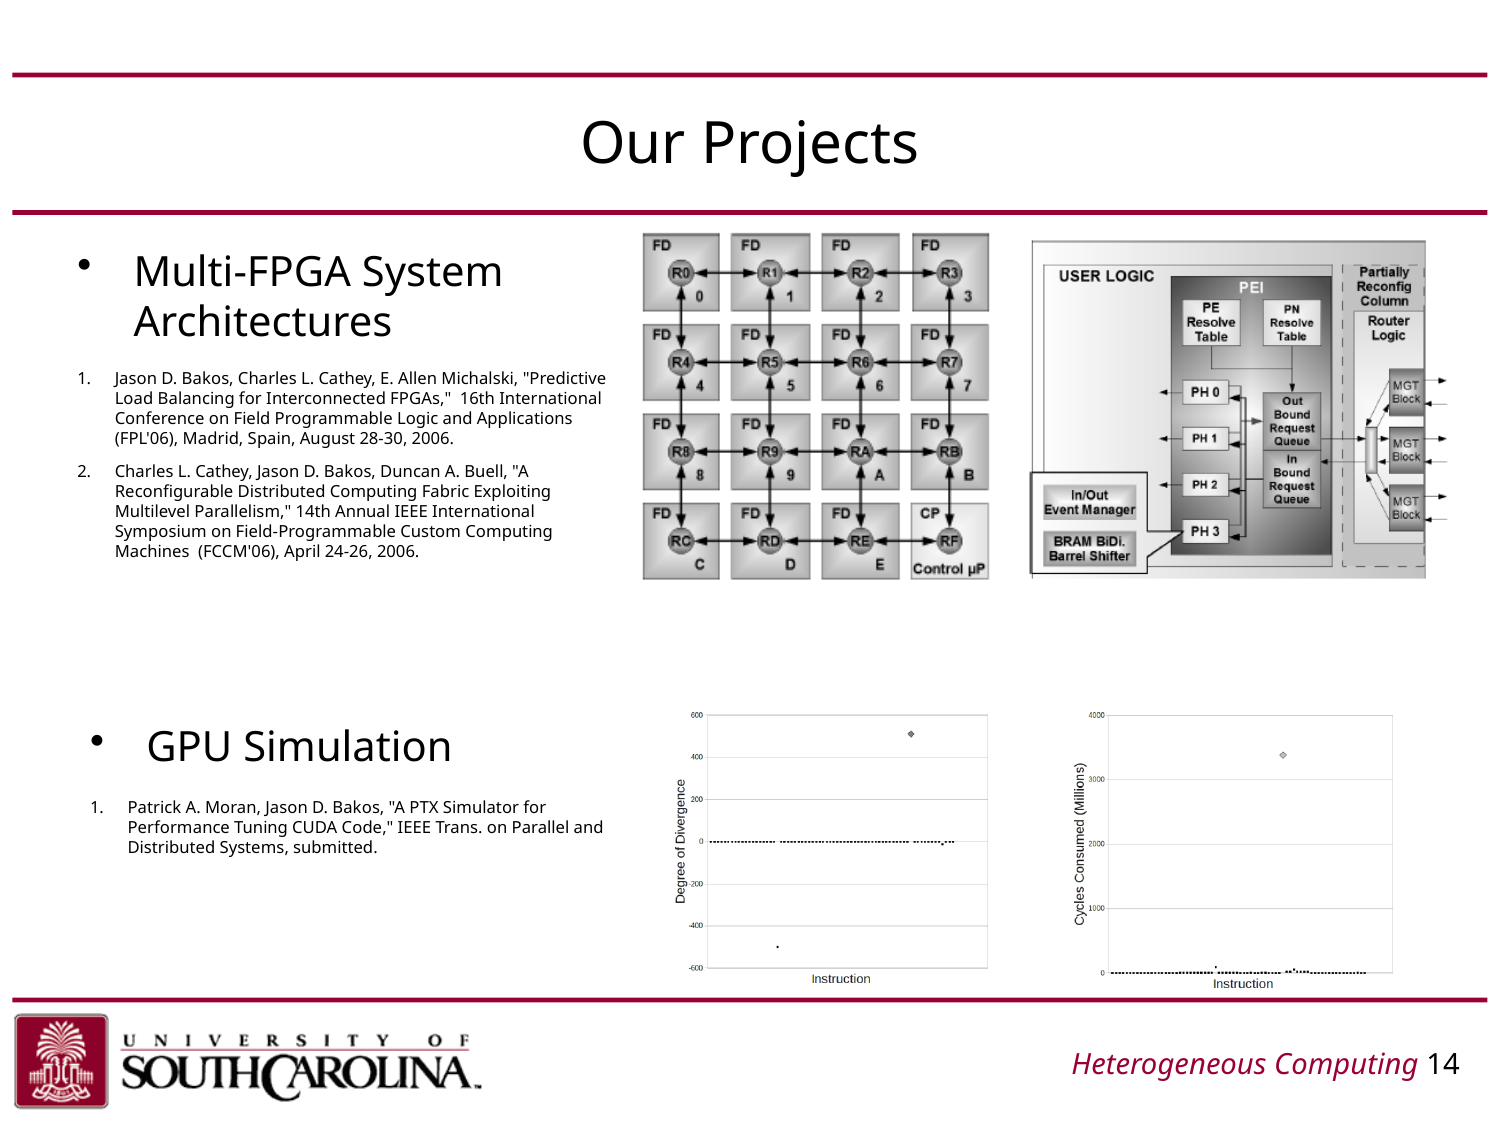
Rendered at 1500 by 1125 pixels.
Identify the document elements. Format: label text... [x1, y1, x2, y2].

list GPU Simulation Patrick A. Moran, Jason D. Bakos, "A PTX Simulator for Performance Tuning CUDA Code," IEEE Trans. on Parallel and Distributed Systems, submitted. [75, 712, 638, 875]
picture [1074, 712, 1393, 988]
title Our Projects [75, 75, 1425, 205]
picture [1024, 237, 1451, 582]
slide_number Heterogeneous Computing 14 [562, 1037, 1476, 1088]
picture [12, 1012, 488, 1112]
picture [637, 224, 994, 584]
text_box Multi-FPGA System Architectures Jason D. Bakos, Charles L. Cathey, E. Allen Michalski, "Predictive Load Balancing for Interconnected FPGAs," 16th International Conference on Field Programmable Logic and Applications (FPL'06), Madrid, Spain, August 28-30, 2006. Charles L. Cathey, Jason D. Bakos, Duncan A. Buell, "A Reconfigurable Distributed Computing Fabric Exploiting Multilevel Parallelism," 14th Annual IEEE International Symposium on Field-Programmable Custom Computing Machines (FCCM'06), April 24-26, 2006. [62, 237, 625, 613]
picture [674, 712, 988, 984]
